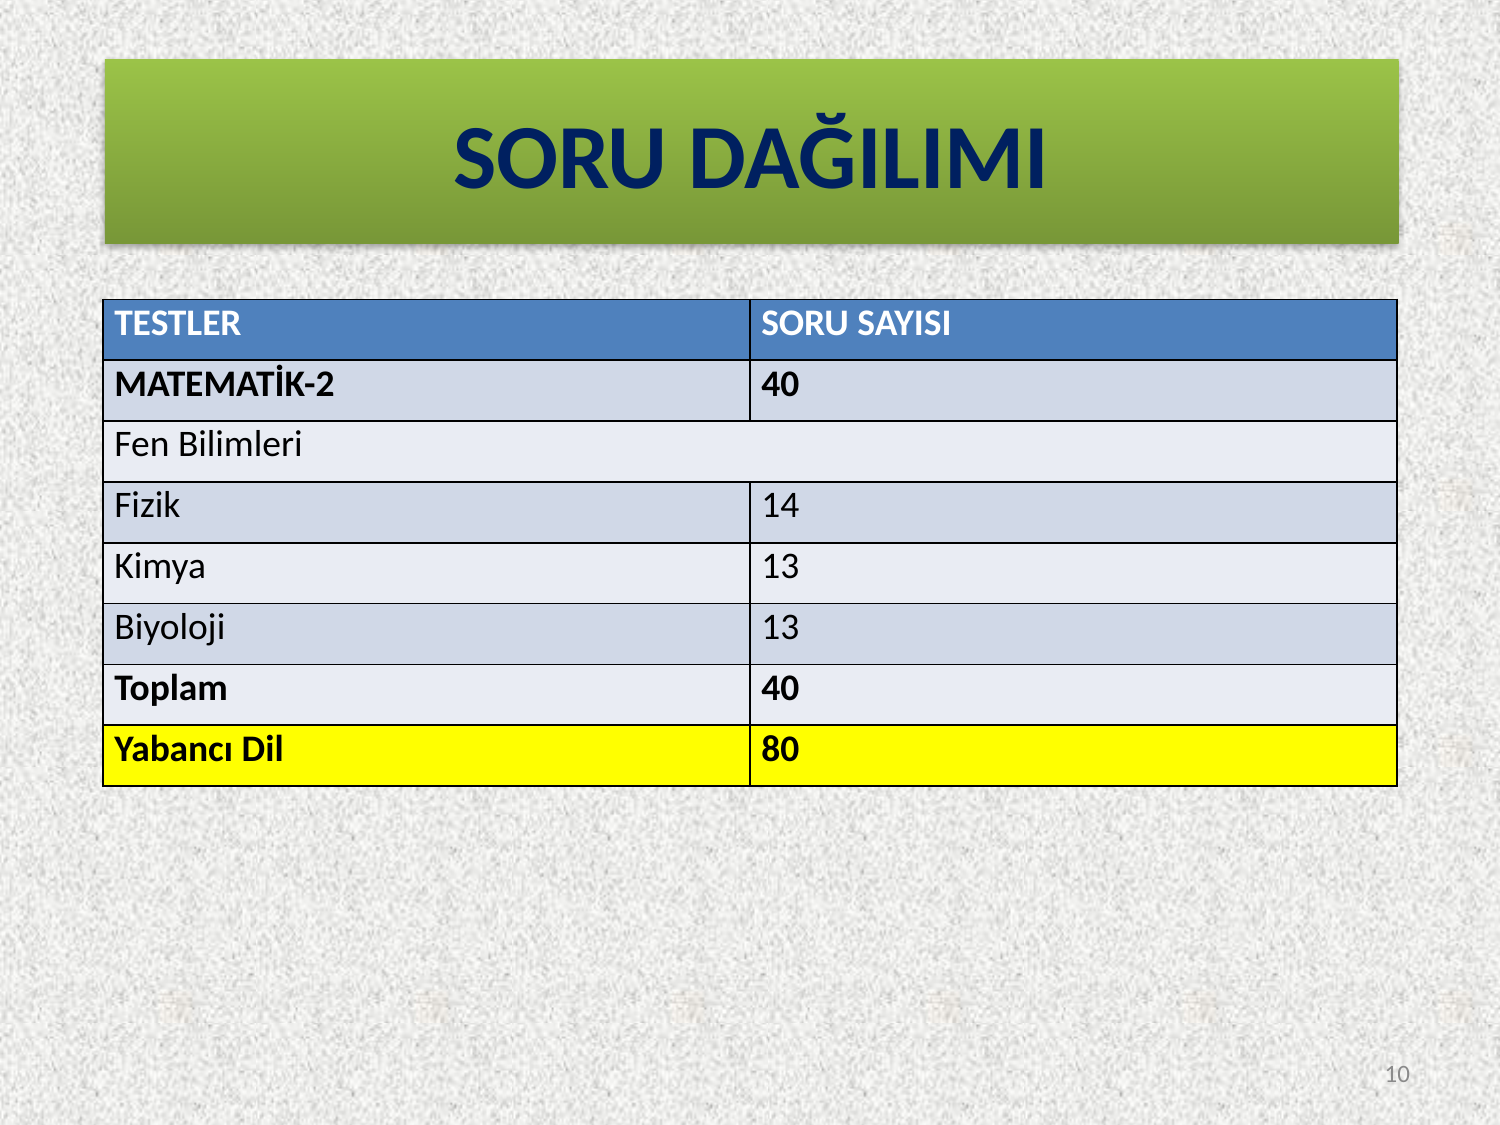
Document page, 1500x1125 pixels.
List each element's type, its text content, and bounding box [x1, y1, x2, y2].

table_cell 14 [751, 483, 1396, 542]
picture [0, 0, 1500, 1125]
table_cell Yabancı Dil [104, 726, 749, 785]
table_cell Fen Bilimleri [104, 422, 1396, 481]
table_cell 13 [751, 544, 1396, 603]
table_cell 40 [751, 361, 1396, 420]
table_header SORU SAYISI [751, 300, 1396, 359]
title SORU DAĞILIMI [104, 59, 1399, 244]
table_cell MATEMATİK-2 [104, 361, 749, 420]
table_cell 80 [751, 726, 1396, 785]
table_cell 40 [751, 665, 1396, 724]
table_cell 13 [751, 604, 1396, 664]
table_cell Biyoloji [104, 604, 749, 664]
table_header TESTLER [104, 300, 749, 359]
table_cell Fizik [104, 483, 749, 542]
slide_number 10 [1074, 1042, 1425, 1103]
table_cell Toplam [104, 665, 749, 724]
table_cell Kimya [104, 544, 749, 603]
